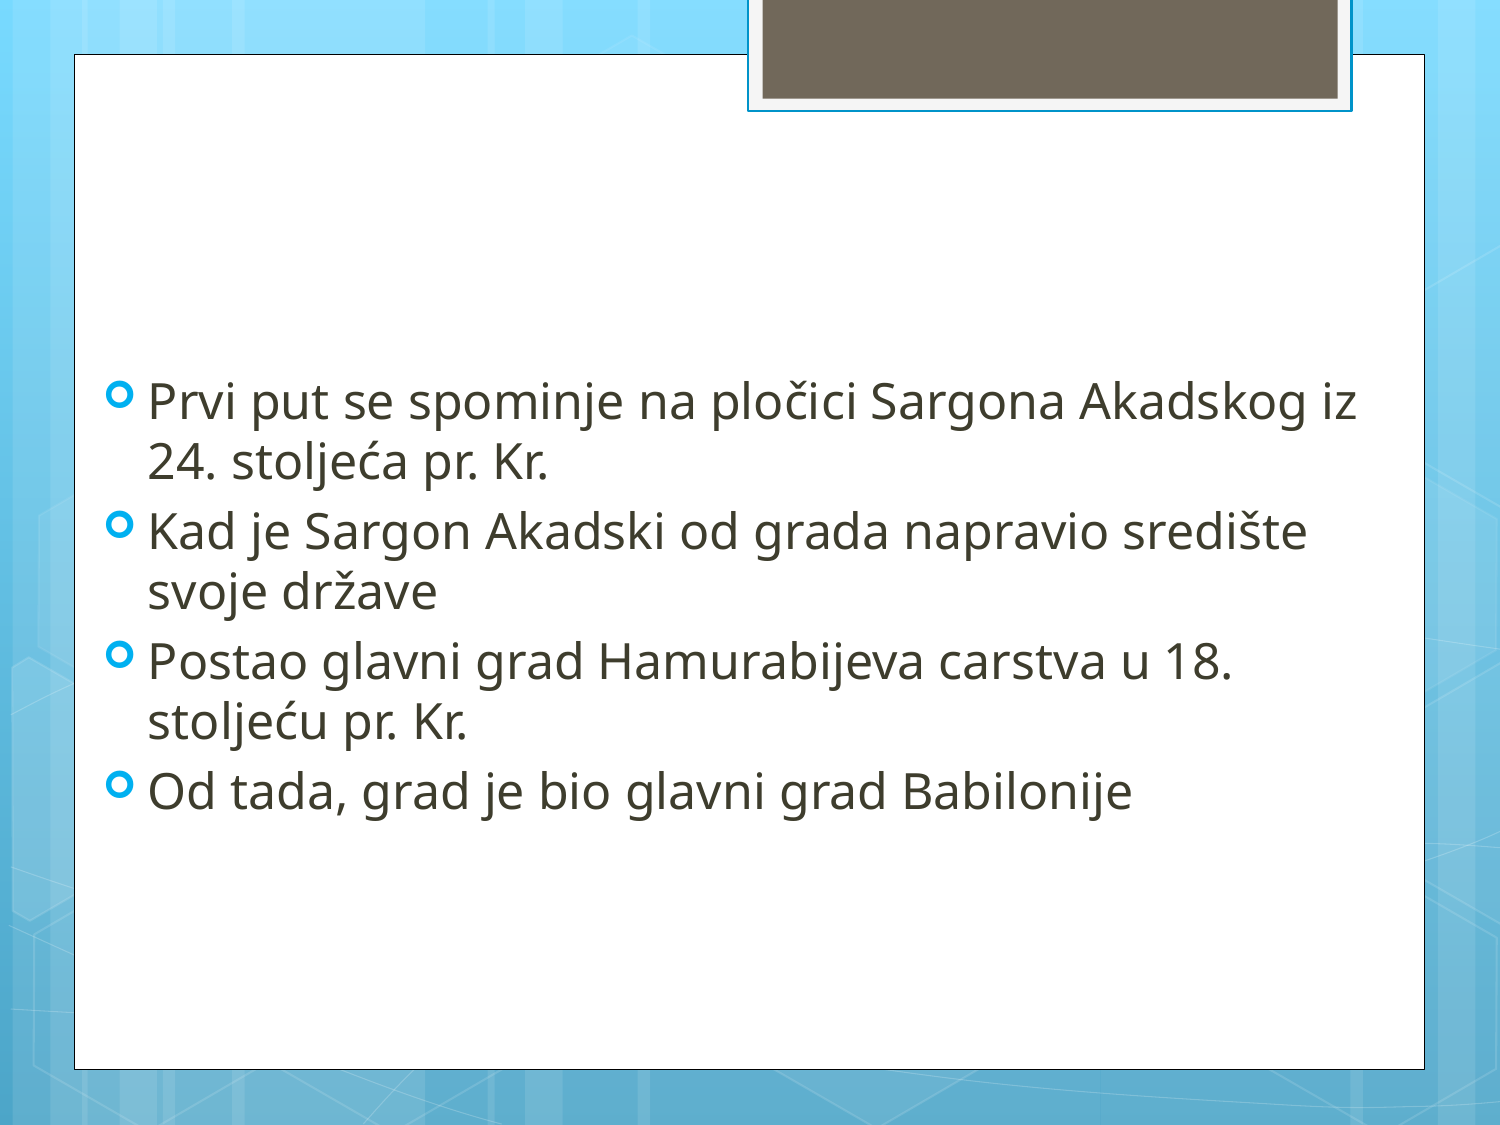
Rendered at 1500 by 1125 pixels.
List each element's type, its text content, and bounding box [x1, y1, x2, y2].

list Prvi put se spominje na pločici Sargona Akadskog iz 24. stoljeća pr. Kr. Kad je Sargon Akadski od grada napravio središte svoje države Postao glavni grad Hamurabijeva carstva u 18. stoljeću pr. Kr. Od tada, grad je bio glavni grad Babilonije [76, 361, 1412, 1059]
